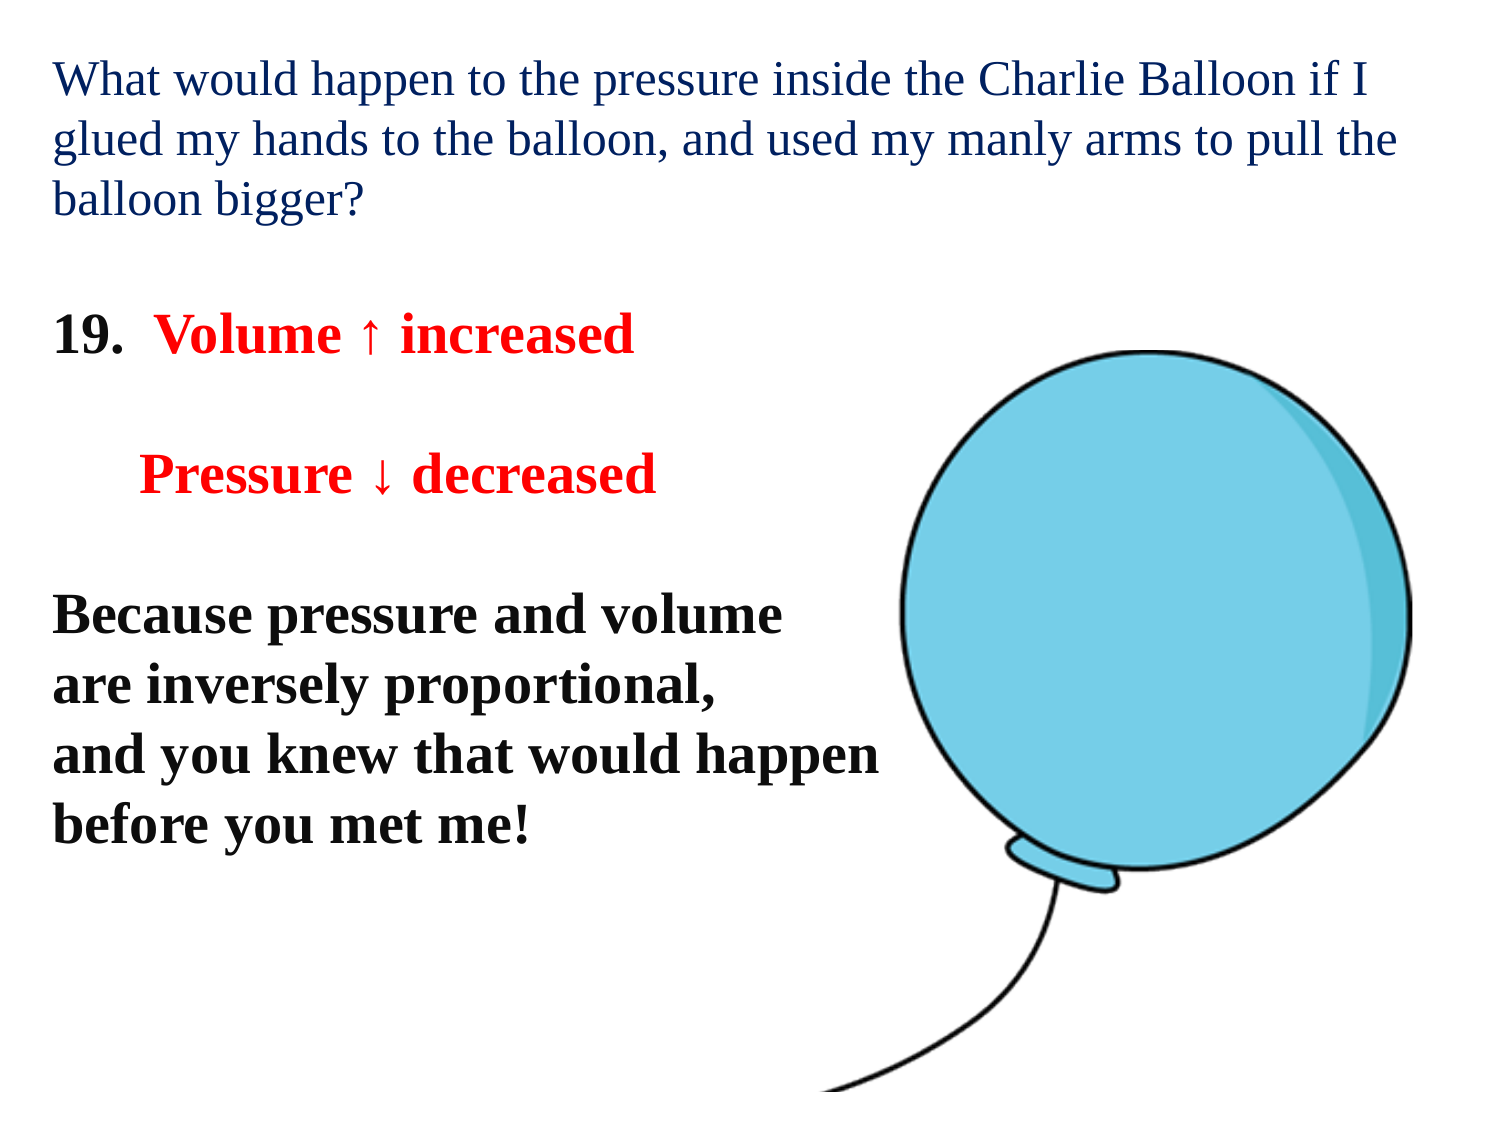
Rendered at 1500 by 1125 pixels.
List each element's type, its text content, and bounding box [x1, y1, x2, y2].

picture [649, 349, 1413, 1092]
text_box What would happen to the pressure inside the Charlie Balloon if I glued my hands to the balloon, and used my manly arms to pull the balloon bigger? 19. Volume ↑ increased Pressure ↓ decreased Because pressure and volume are inversely proportional, and you knew that would happen before you met me! [37, 37, 1475, 1002]
